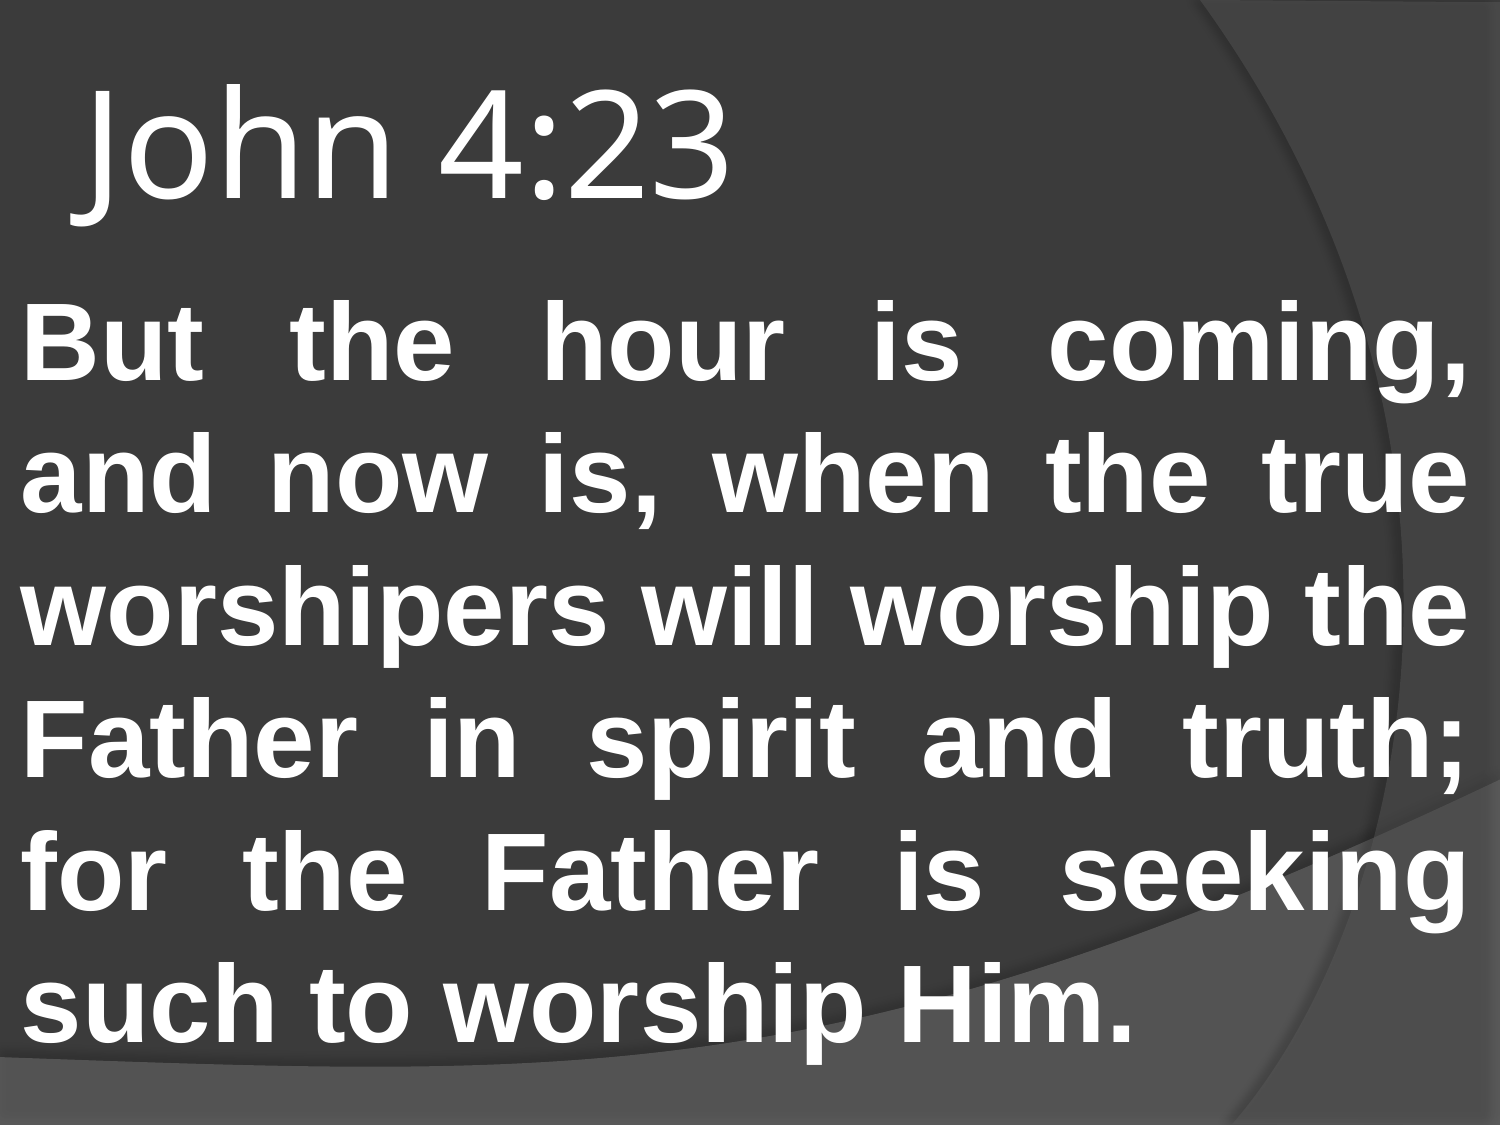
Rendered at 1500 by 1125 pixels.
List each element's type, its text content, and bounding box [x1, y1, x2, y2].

list But the hour is coming, and now is, when the true worshipers will worship the Father in spirit and truth; for the Father is seeking such to worship Him. [0, 262, 1488, 1125]
title John 4:23 [75, 45, 1300, 233]
